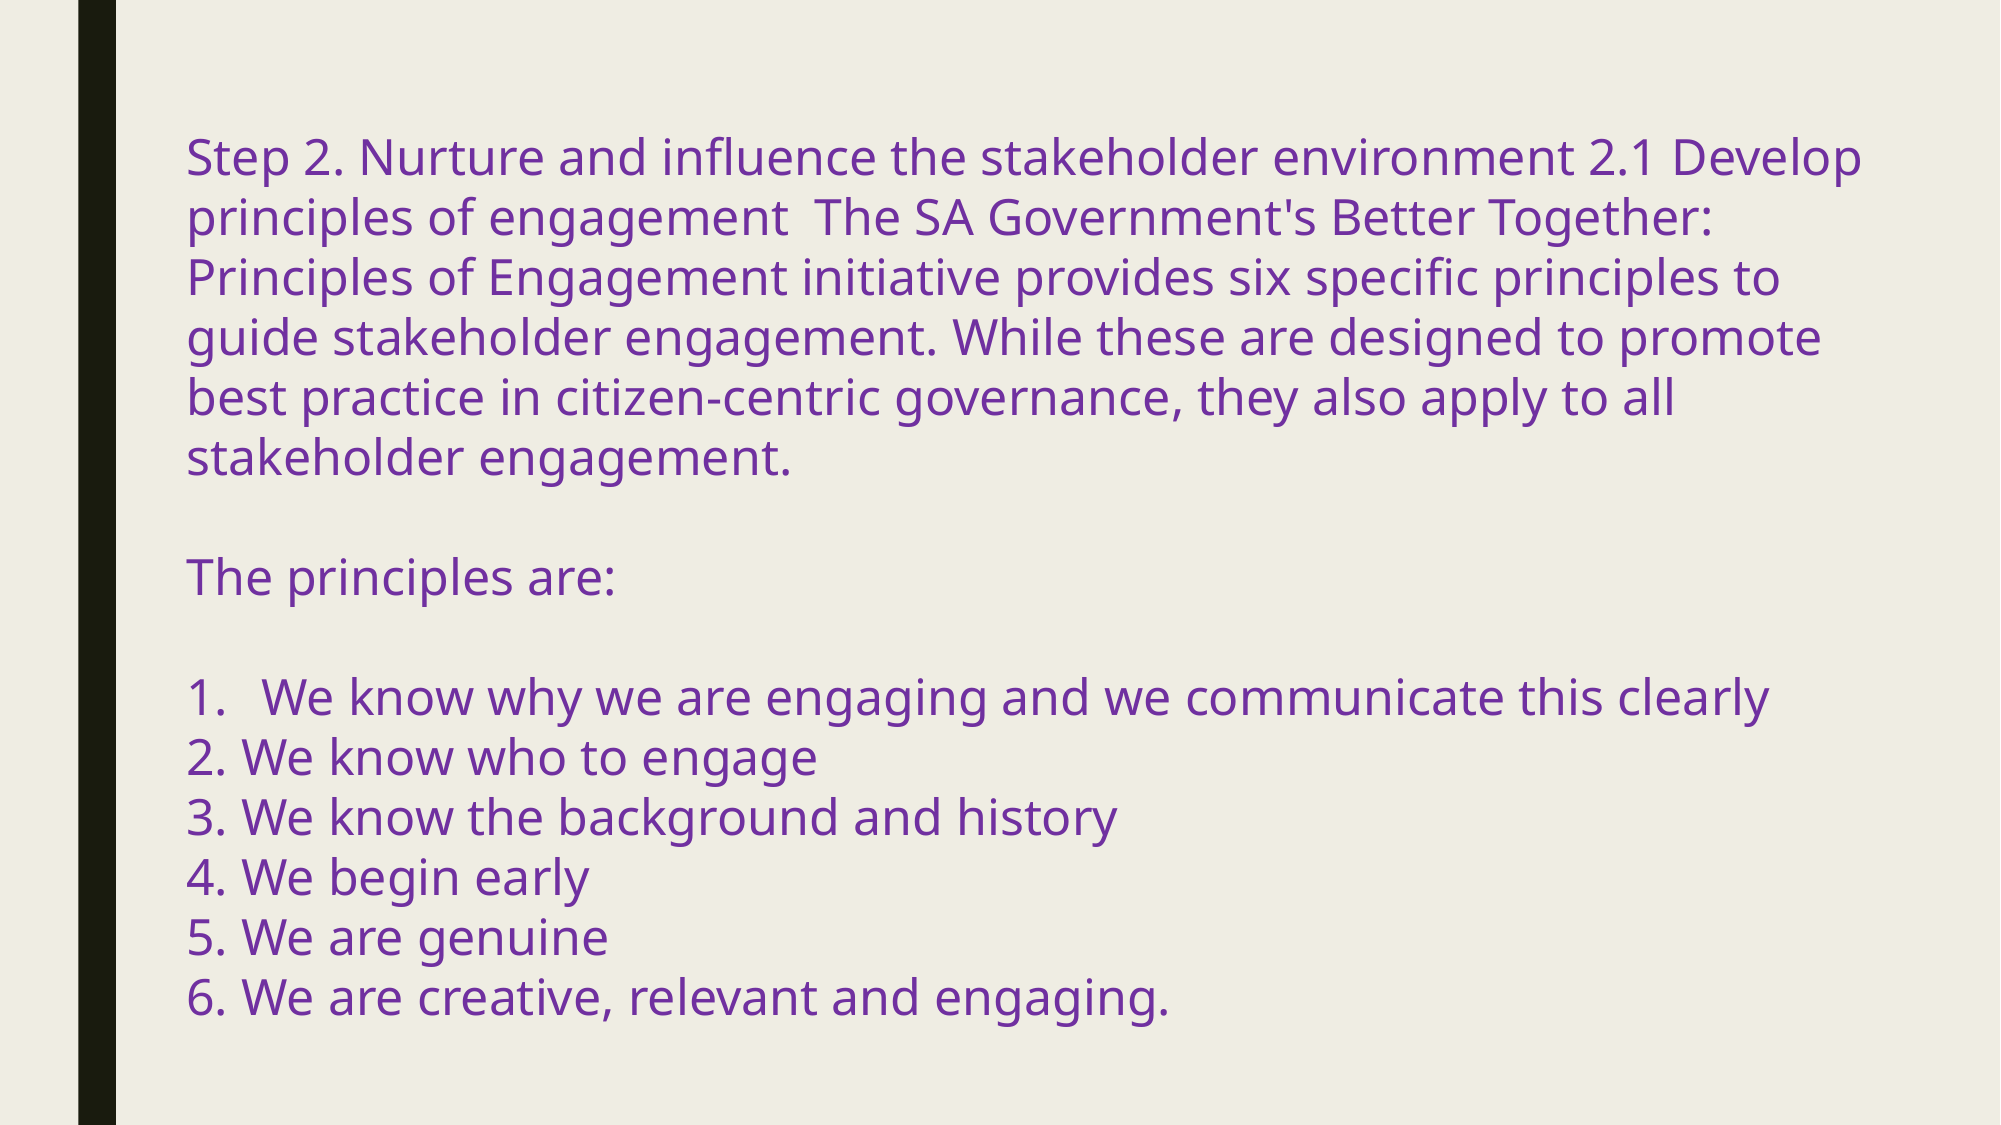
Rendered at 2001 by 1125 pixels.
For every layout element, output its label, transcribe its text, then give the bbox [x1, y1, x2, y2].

text_box Step 2. Nurture and influence the stakeholder environment 2.1 Develop principles of engagement The SA Government's Better Together: Principles of Engagement initiative provides six specific principles to guide stakeholder engagement. While these are designed to promote best practice in citizen-centric governance, they also apply to all stakeholder engagement. The principles are: We know why we are engaging and we communicate this clearly 2. We know who to engage 3. We know the background and history 4. We begin early 5. We are genuine 6. We are creative, relevant and engaging. [171, 117, 1881, 1033]
